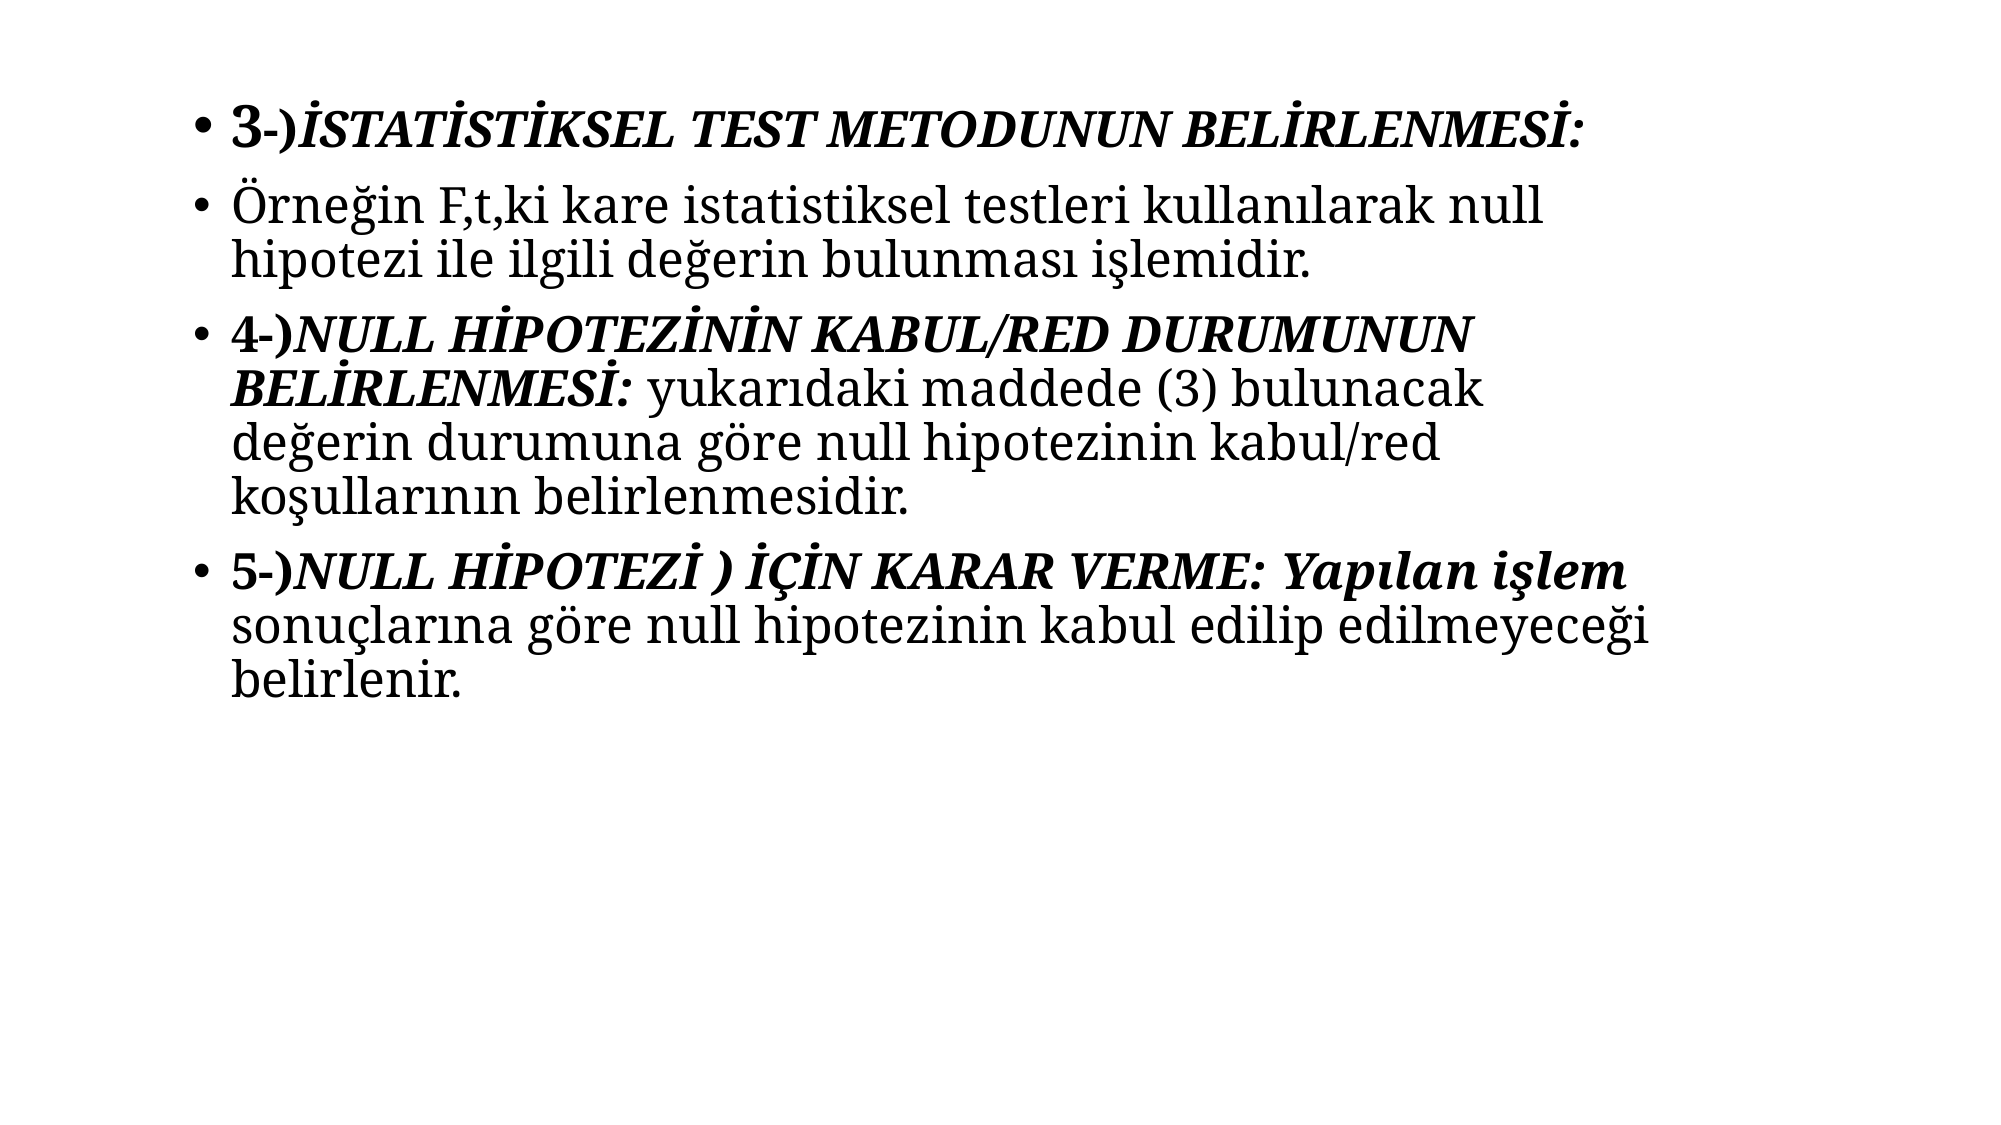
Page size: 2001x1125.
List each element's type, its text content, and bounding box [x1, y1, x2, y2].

list 3‐)İSTATİSTİKSEL TEST METODUNUN BELİRLENMESİ: Örneğin F,t,ki kare istatistiksel testleri kullanılarak null hipotezi ile ilgili değerin bulunması işlemidir. 4‐)NULL HİPOTEZİNİN KABUL/RED DURUMUNUN BELİRLENMESİ: yukarıdaki maddede (3) bulunacak değerin durumuna göre null hipotezinin kabul/red koşullarının belirlenmesidir. 5‐)NULL HİPOTEZİ ) İÇİN KARAR VERME: Yapılan işlem sonuçlarına göre null hipotezinin kabul edilip edilmeyeceği belirlenir. [178, 89, 1675, 1083]
